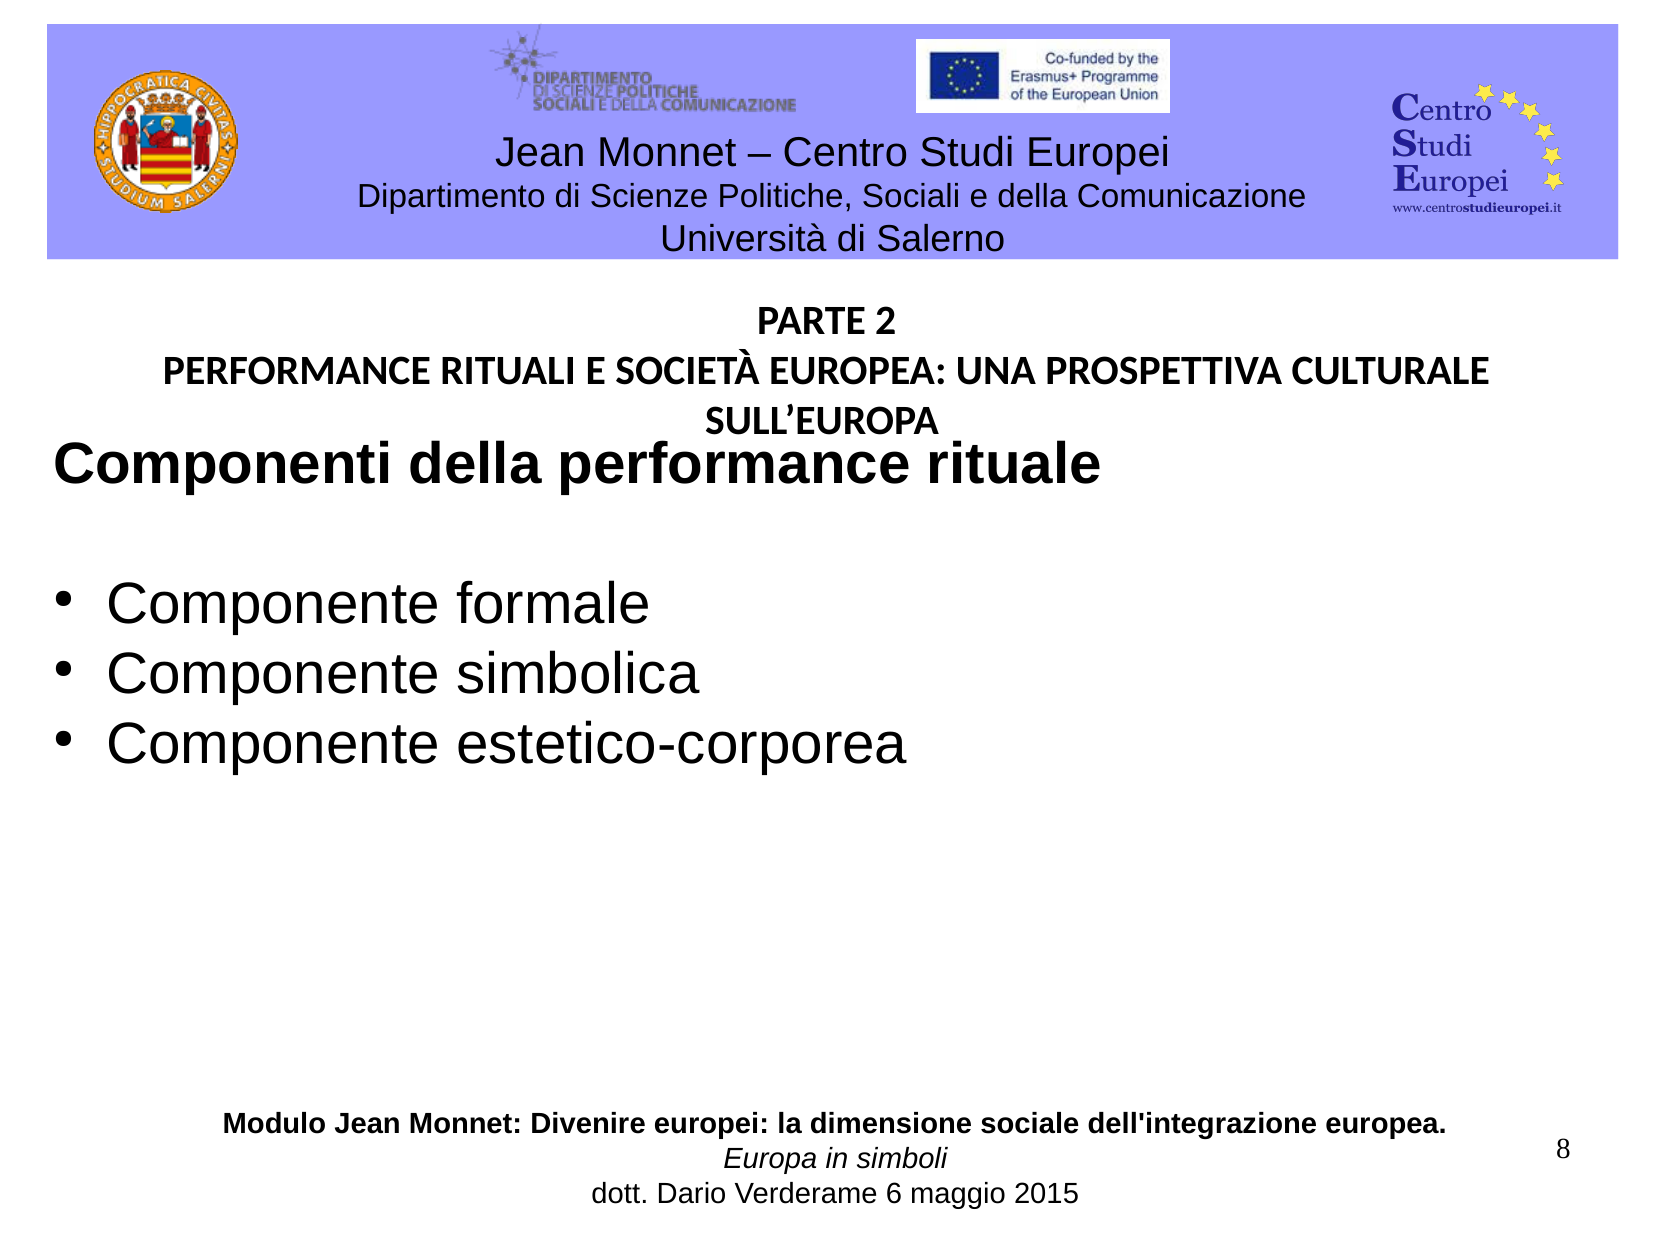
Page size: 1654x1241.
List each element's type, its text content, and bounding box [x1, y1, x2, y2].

list Componenti della performance rituale Componente formale Componente simbolica Componente estetico-corporea [35, 354, 1642, 1093]
picture [94, 70, 272, 213]
title Jean Monnet – Centro Studi Europei Dipartimento di Scienze Politiche, Sociali e della Comunicazione Università di Salerno [47, 24, 1619, 260]
picture [483, 17, 898, 120]
text_box Parte 2 Performance rituali e società europea: una prospettiva culturale sull’Europa [64, 285, 1589, 451]
picture [1381, 58, 1572, 236]
slide_number 8 [1185, 1129, 1571, 1216]
list Modulo Jean Monnet: Divenire europei: la dimensione sociale dell'integrazione europea. Europa in simboli dott. Dario Verderame 6 maggio 2015 [37, 1104, 1634, 1241]
picture [916, 39, 1170, 113]
